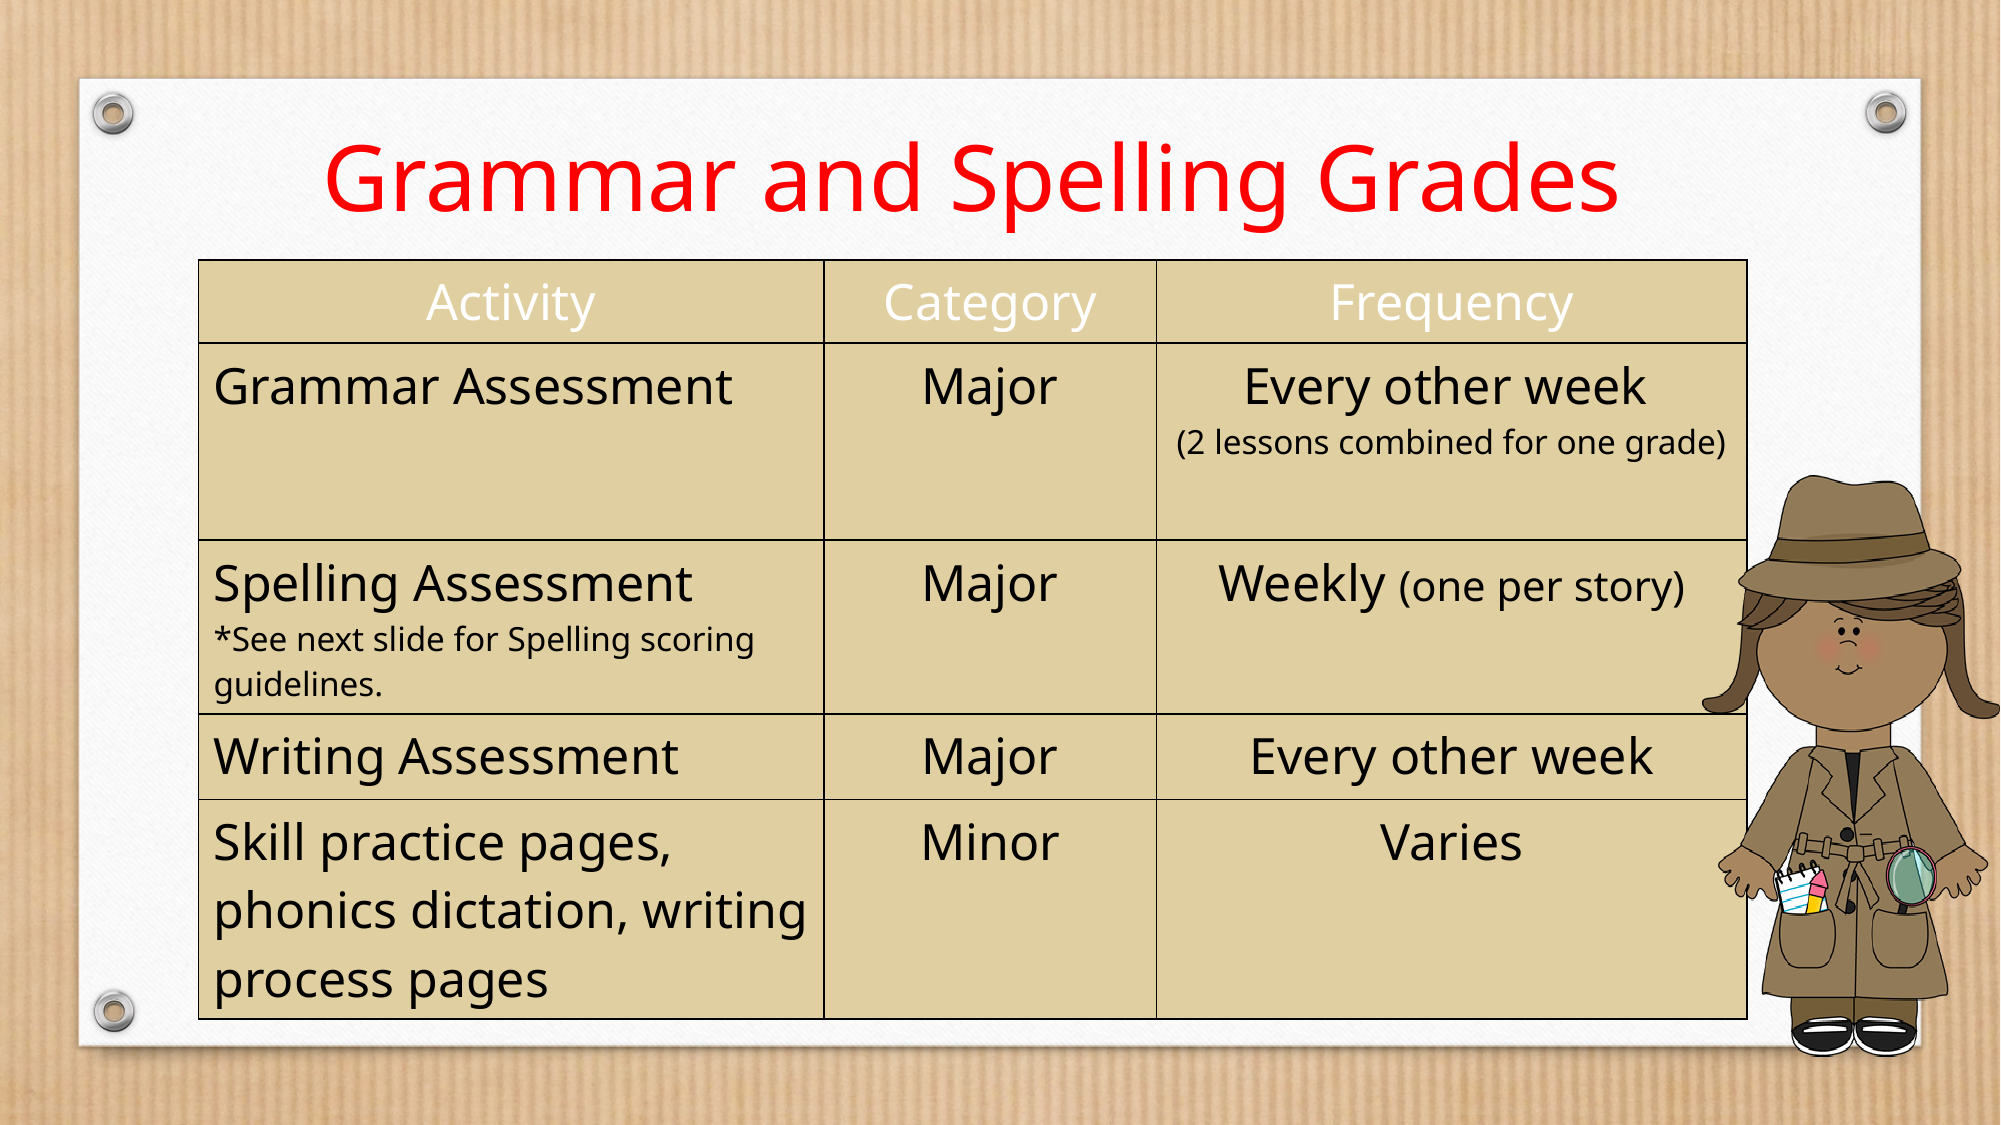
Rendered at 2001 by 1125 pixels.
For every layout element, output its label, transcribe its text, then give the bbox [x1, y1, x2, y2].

table_cell Major [825, 344, 1156, 539]
table_cell Writing Assessment [199, 715, 823, 799]
table_cell Major [825, 715, 1156, 799]
table_cell Skill practice pages, phonics dictation, writing process pages [199, 800, 823, 1018]
table_cell Spelling Assessment *See next slide for Spelling scoring guidelines. [199, 541, 823, 713]
table_header Activity [199, 261, 823, 342]
table_cell Varies [1157, 800, 1701, 1018]
table_header Frequency [1157, 261, 1746, 342]
table_cell Weekly (one per story) [1157, 541, 1701, 713]
picture [0, 0, 2001, 1125]
table_cell Grammar Assessment [199, 344, 823, 539]
table_cell Every other week (2 lessons combined for one grade) [1157, 344, 1746, 539]
title Grammar and Spelling Grades [228, 68, 1718, 259]
table_cell Minor [825, 800, 1156, 1018]
table_cell Every other week [1157, 715, 1701, 799]
table_header Category [825, 261, 1156, 342]
table_cell Major [825, 541, 1156, 713]
